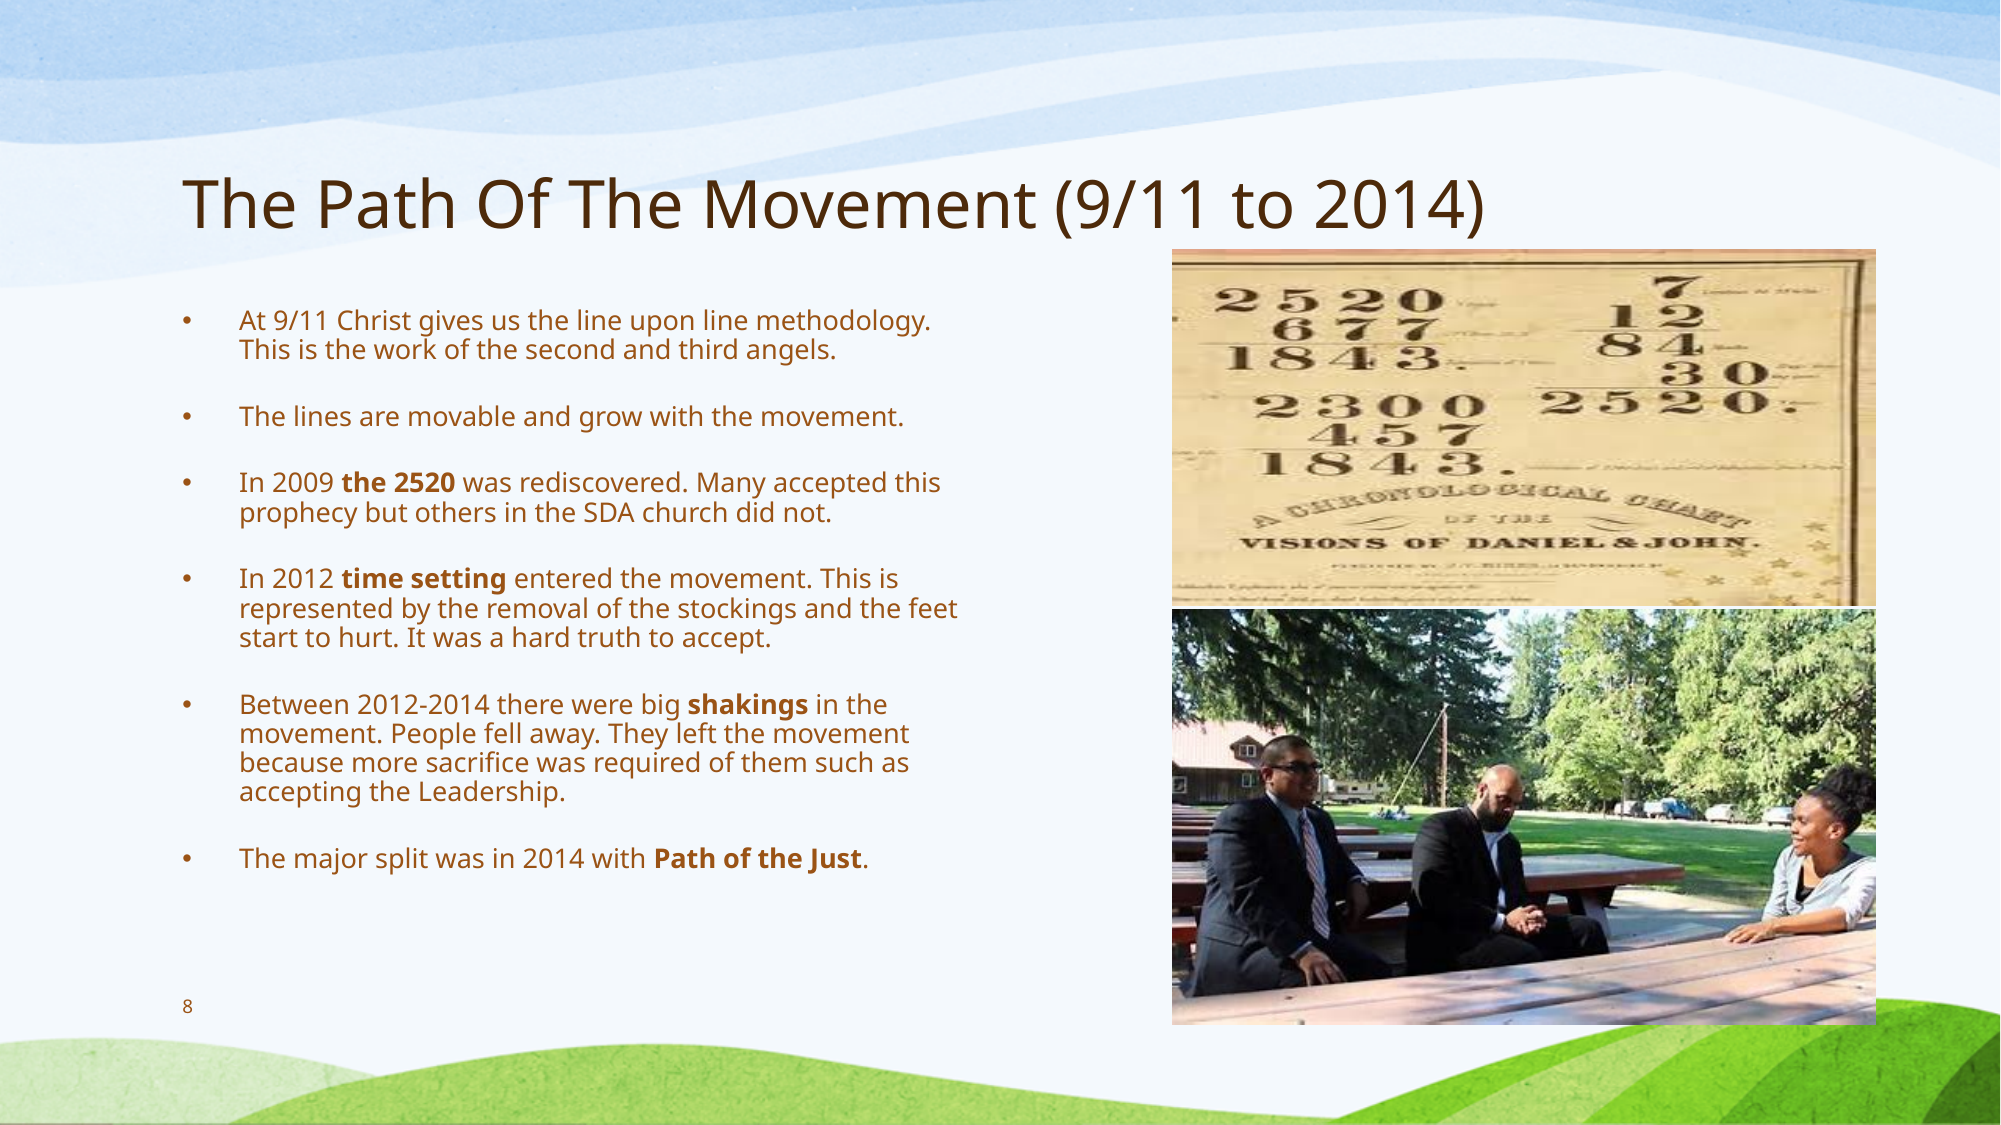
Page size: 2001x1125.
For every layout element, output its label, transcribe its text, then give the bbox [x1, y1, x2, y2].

slide_number 8 [174, 982, 205, 1030]
list At 9/11 Christ gives us the line upon line methodology. This is the work of the second and third angels. The lines are movable and grow with the movement. In 2009 the 2520 was rediscovered. Many accepted this prophecy but others in the SDA church did not. In 2012 time setting entered the movement. This is represented by the removal of the stockings and the feet start to hurt. It was a hard truth to accept. Between 2012-2014 there were big shakings in the movement. People fell away. They left the movement because more sacrifice was required of them such as accepting the Leadership. The major split was in 2014 with Path of the Just. [174, 298, 988, 987]
title The Path Of The Movement (9/11 to 2014) [174, 49, 1826, 251]
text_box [1172, 249, 1877, 606]
picture [0, 0, 2001, 1125]
